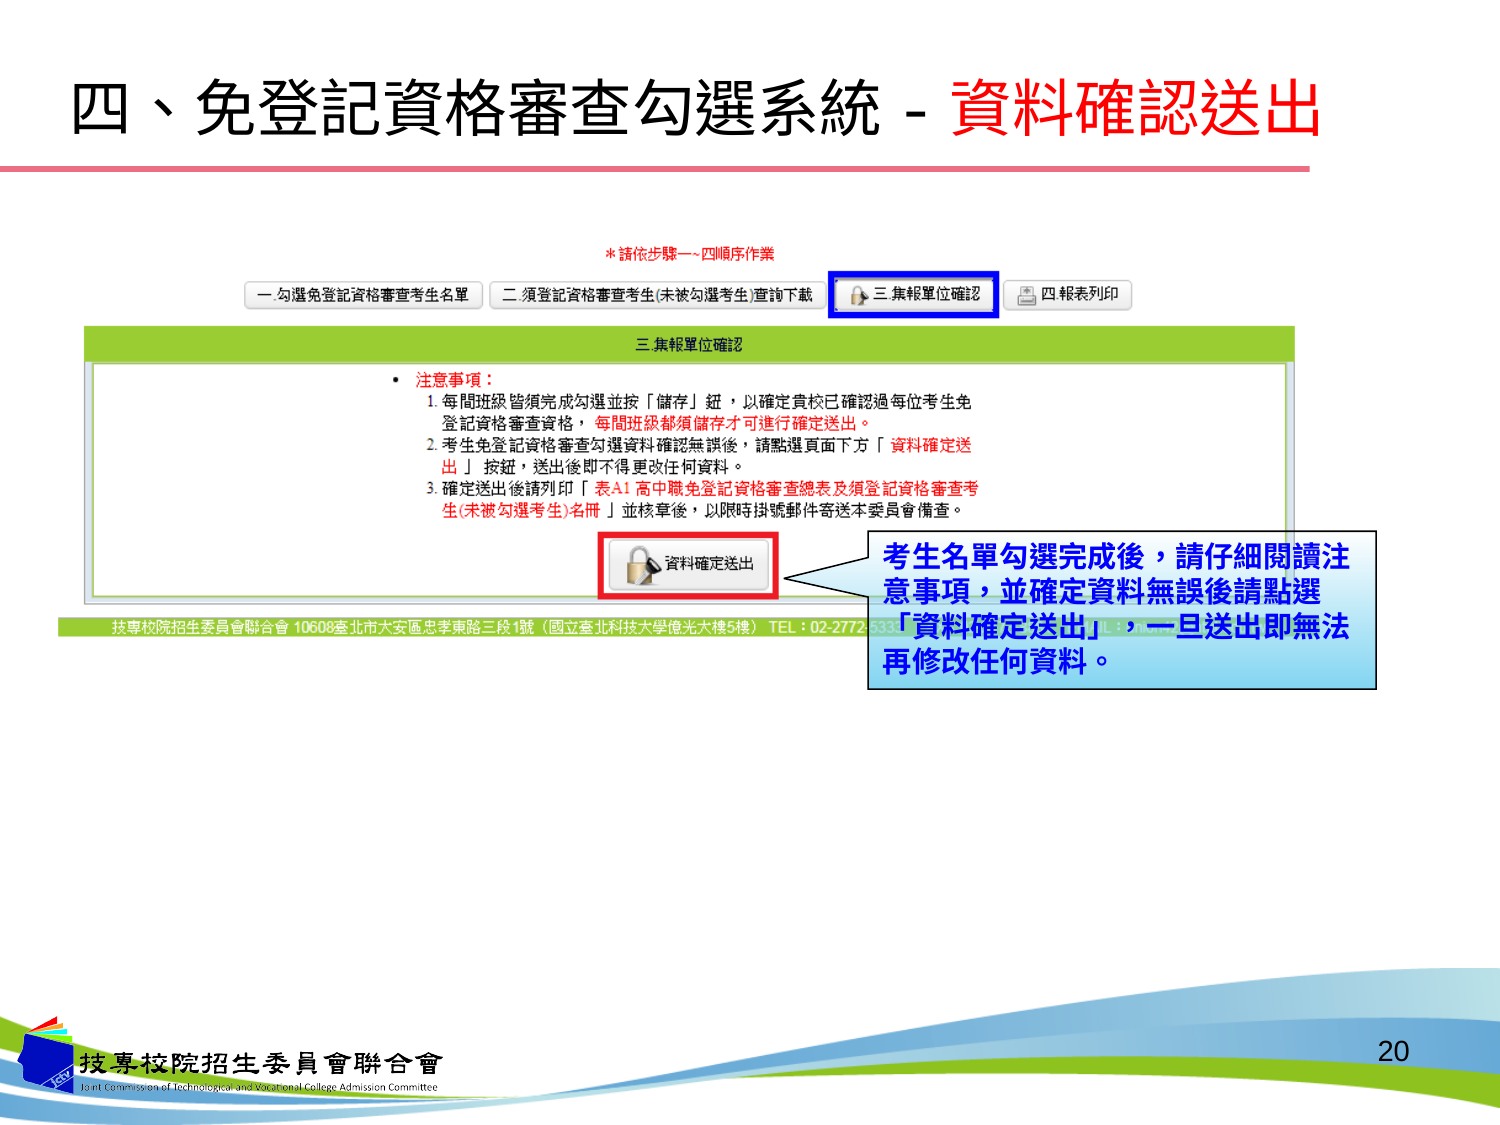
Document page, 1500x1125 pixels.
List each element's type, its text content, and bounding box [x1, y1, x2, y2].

picture [40, 243, 1327, 652]
text_box 四、免登記資格審查勾選系統-資料確認送出 [55, 54, 1406, 159]
picture [0, 968, 1500, 1125]
slide_number 20 [1074, 1024, 1426, 1103]
text_box 考生名單勾選完成後，請仔細閱讀注意事項，並確定資料無誤後請點選「資料確定送出」，一旦送出即無法再修改任何資料。 [868, 531, 1377, 690]
